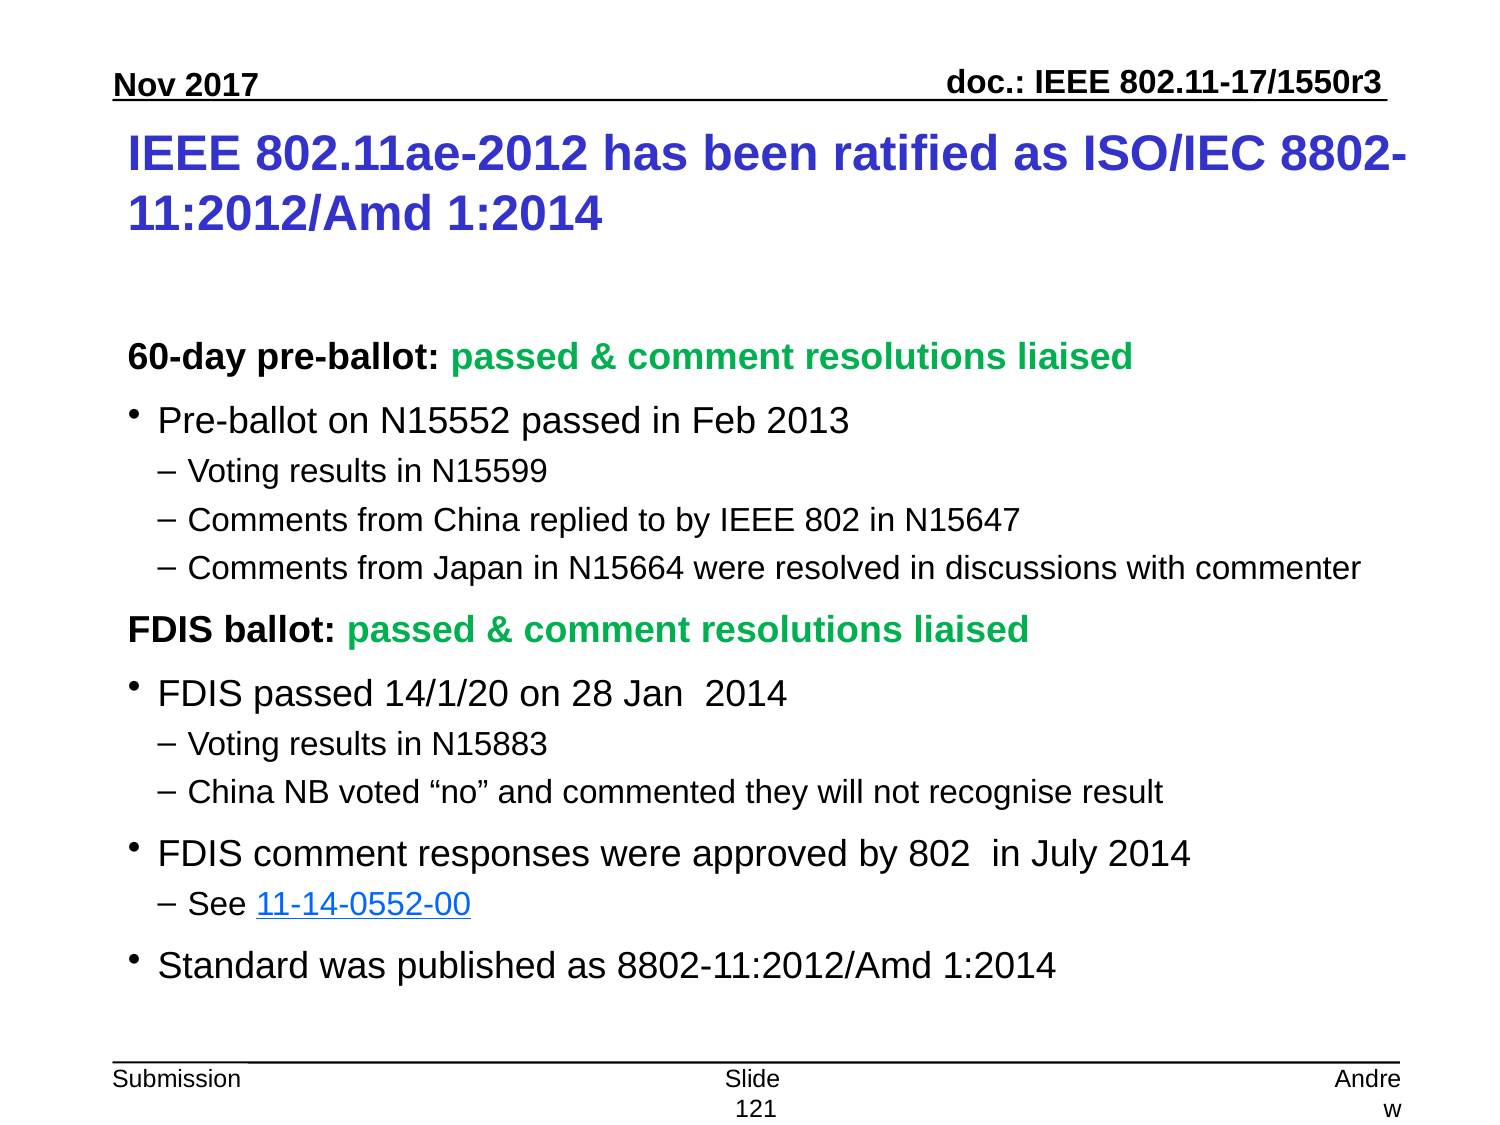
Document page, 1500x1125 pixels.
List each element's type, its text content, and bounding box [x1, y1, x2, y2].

footer Andrew Myles, Cisco [1320, 1061, 1402, 1093]
slide_number Slide 121 [709, 1061, 803, 1093]
title IEEE 802.11ae-2012 has been ratified as ISO/IEC 8802-11:2012/Amd 1:2014 [112, 112, 1475, 288]
list 60-day pre-ballot: passed & comment resolutions liaised Pre-ballot on N15552 passed in Feb 2013 Voting results in N15599 Comments from China replied to by IEEE 802 in N15647 Comments from Japan in N15664 were resolved in discussions with commenter FDIS ballot: passed & comment resolutions liaised FDIS passed 14/1/20 on 28 Jan 2014 Voting results in N15883 China NB voted “no” and commented they will not recognise result FDIS comment responses were approved by 802 in July 2014 See 11-14-0552-00 Standard was published as 8802-11:2012/Amd 1:2014 [112, 324, 1388, 1000]
